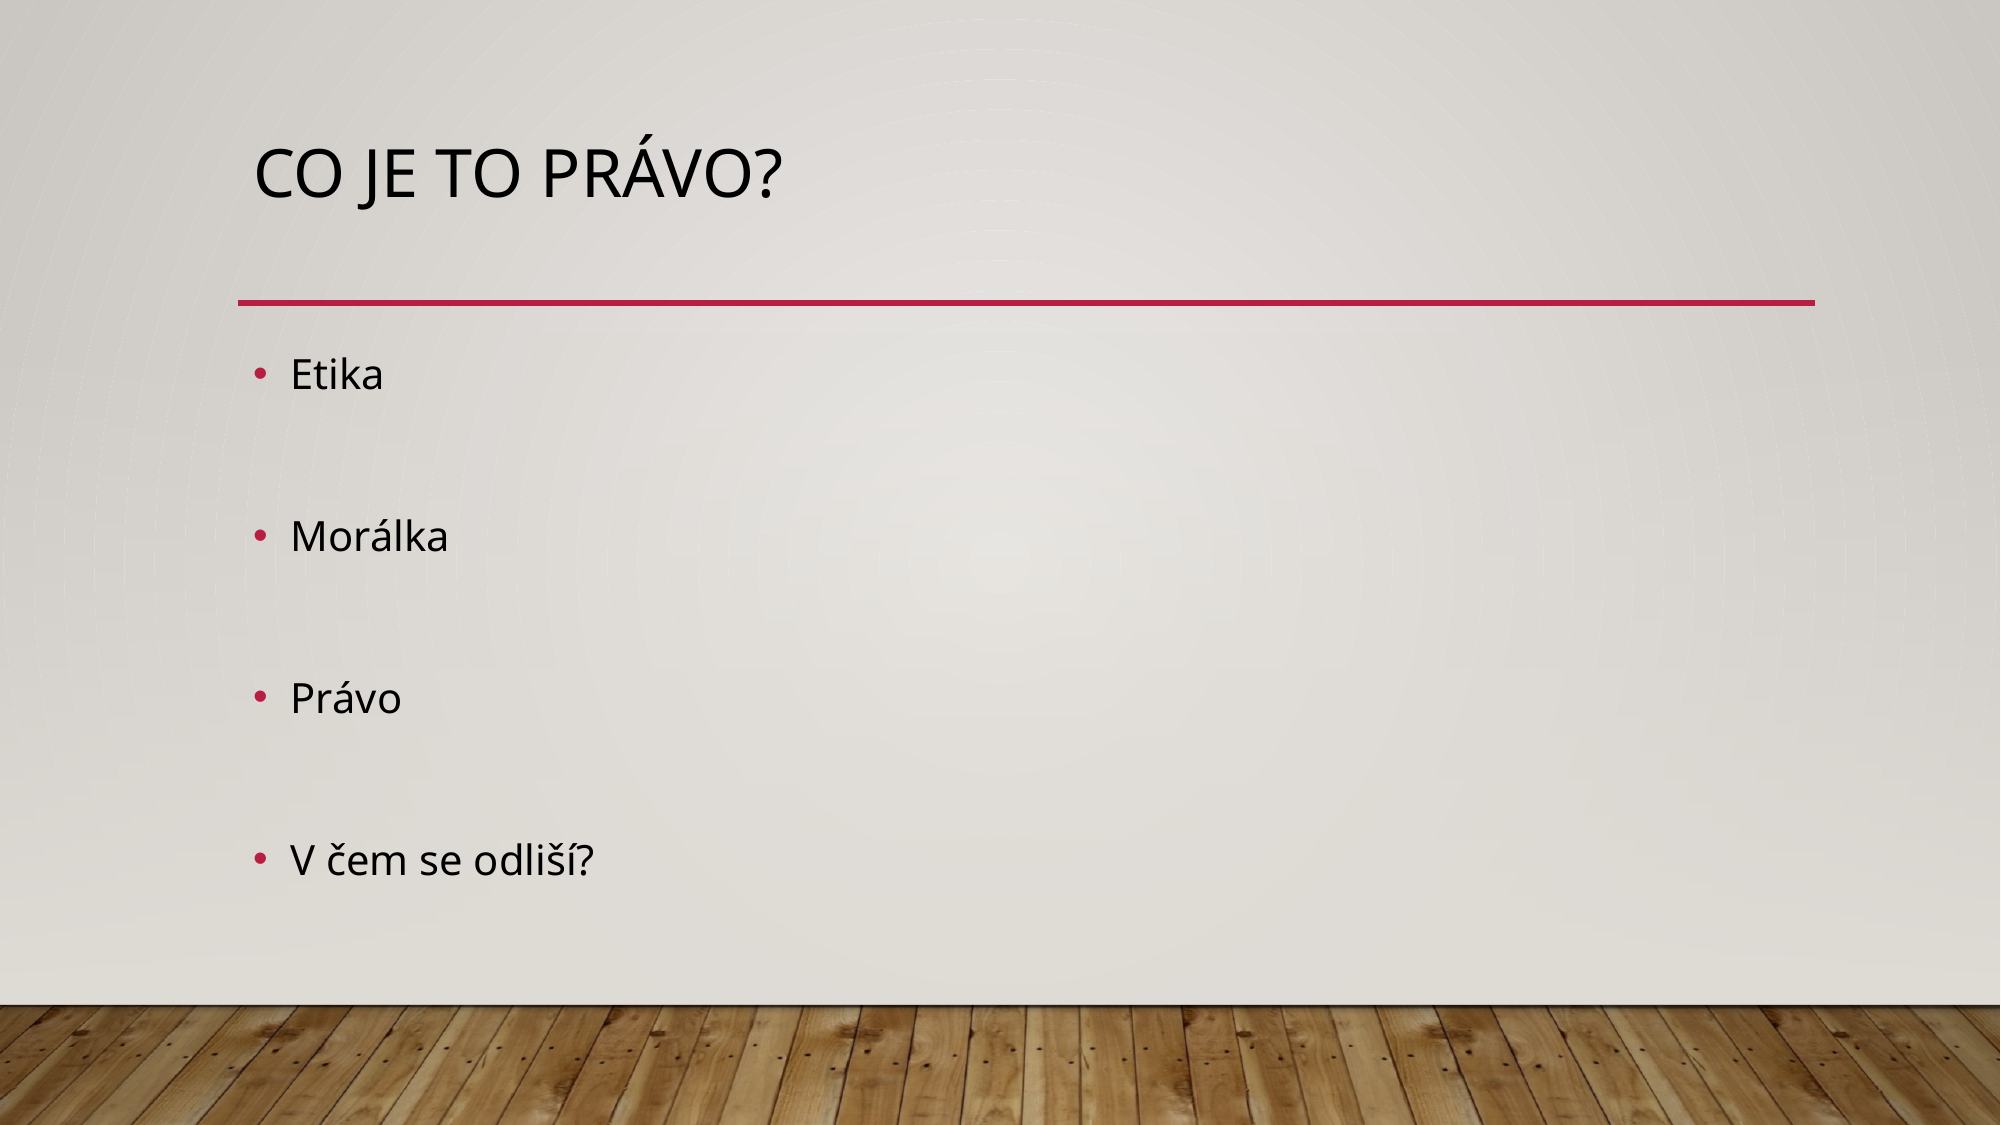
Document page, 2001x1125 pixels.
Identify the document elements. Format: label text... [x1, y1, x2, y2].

list Etika Morálka Právo V čem se odliší? [238, 330, 1814, 897]
picture [0, 1005, 2000, 1125]
title Co je to právo? [238, 131, 1814, 305]
